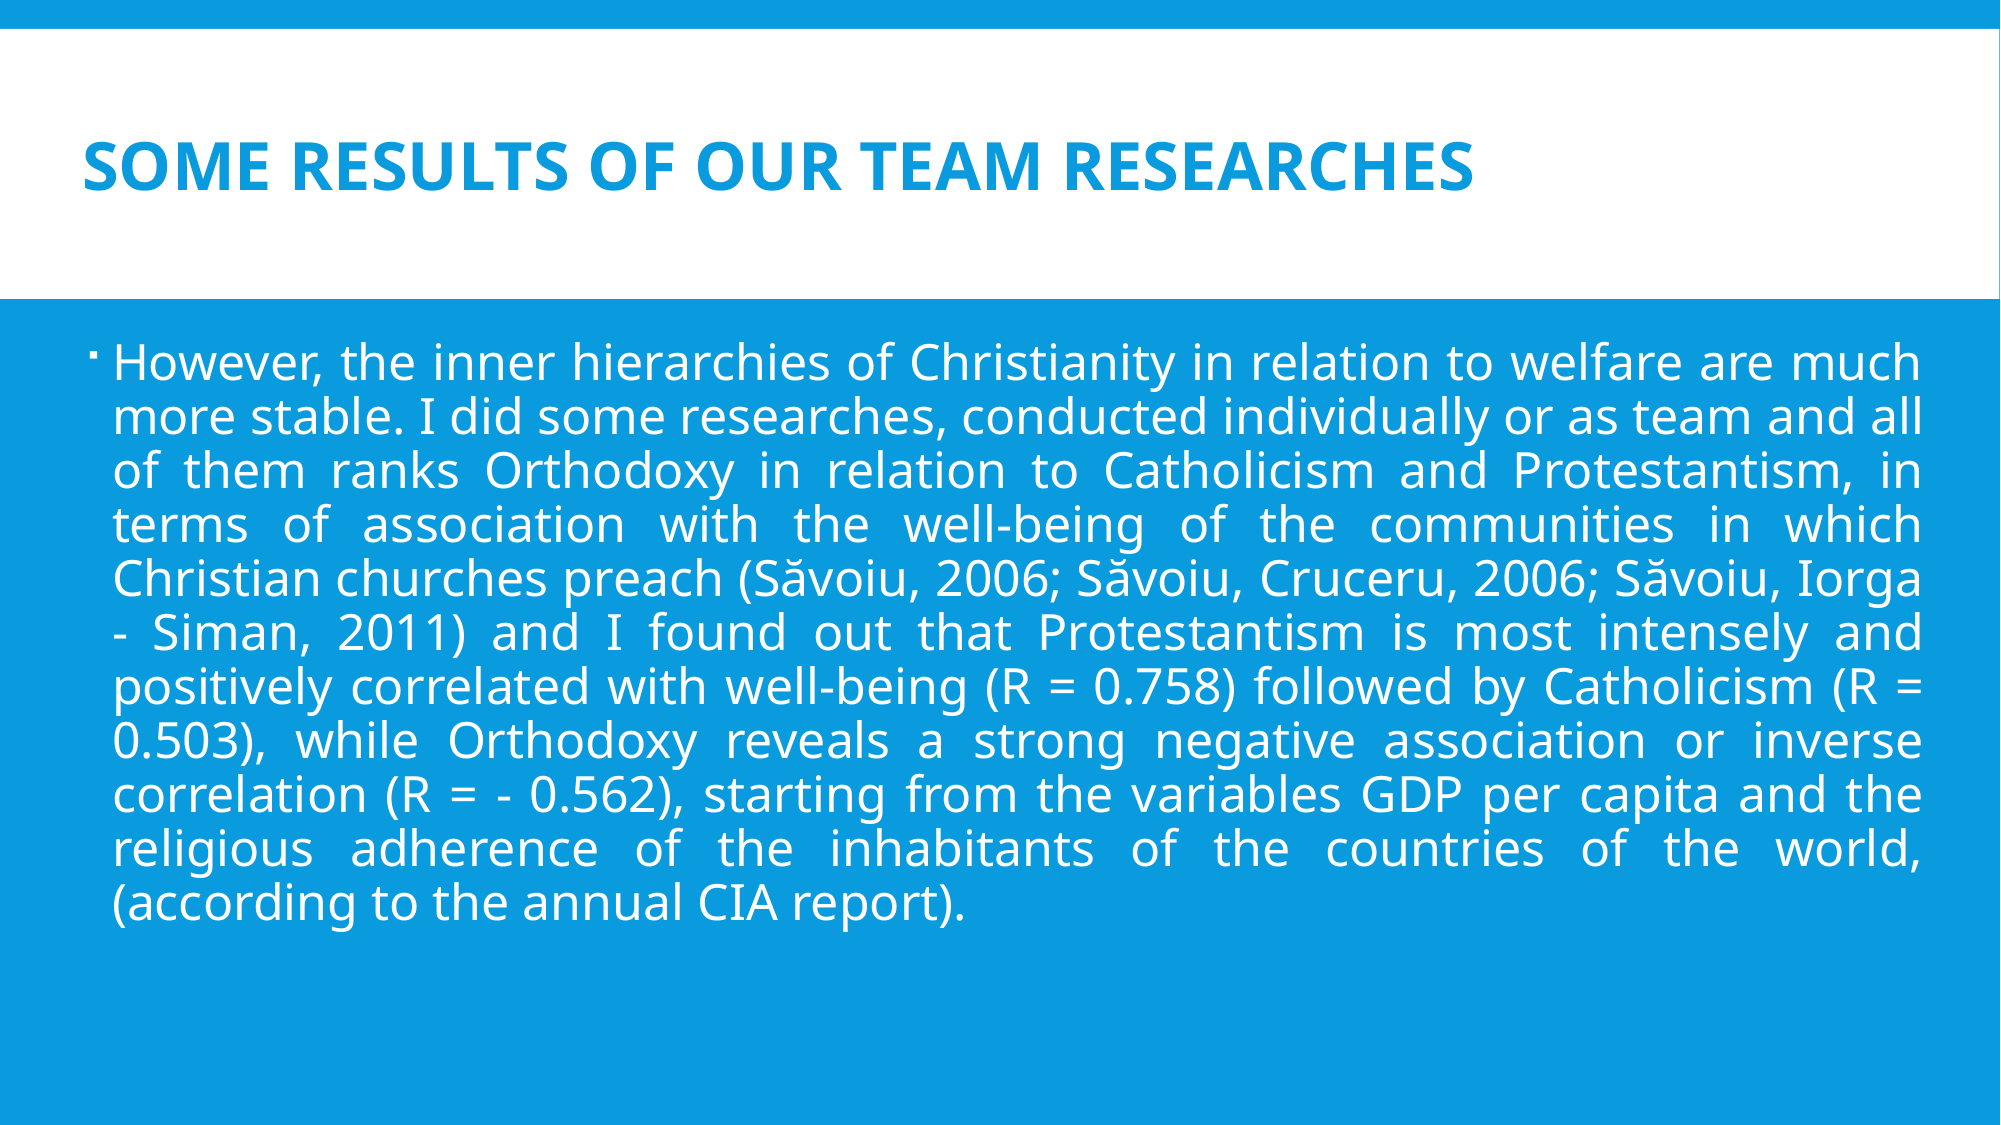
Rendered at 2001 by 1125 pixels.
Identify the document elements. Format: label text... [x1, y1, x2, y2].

list However, the inner hierarchies of Christianity in relation to welfare are much more stable. I did some researches, conducted individually or as team and all of them ranks Orthodoxy in relation to Catholicism and Protestantism, in terms of association with the well-being of the communities in which Christian churches preach (Săvoiu, 2006; Săvoiu, Cruceru, 2006; Săvoiu, Iorga - Siman, 2011) and I found out that Protestantism is most intensely and positively correlated with well-being (R = 0.758) followed by Catholicism (R = 0.503), while Orthodoxy reveals a strong negative association or inverse correlation (R = - 0.562), starting from the variables GDP per capita and the religious adherence of the inhabitants of the countries of the world, (according to the annual CIA report). [67, 329, 1940, 1102]
title SOME RESULTS OF OUR TEAM RESEARCHES [67, 46, 1940, 295]
